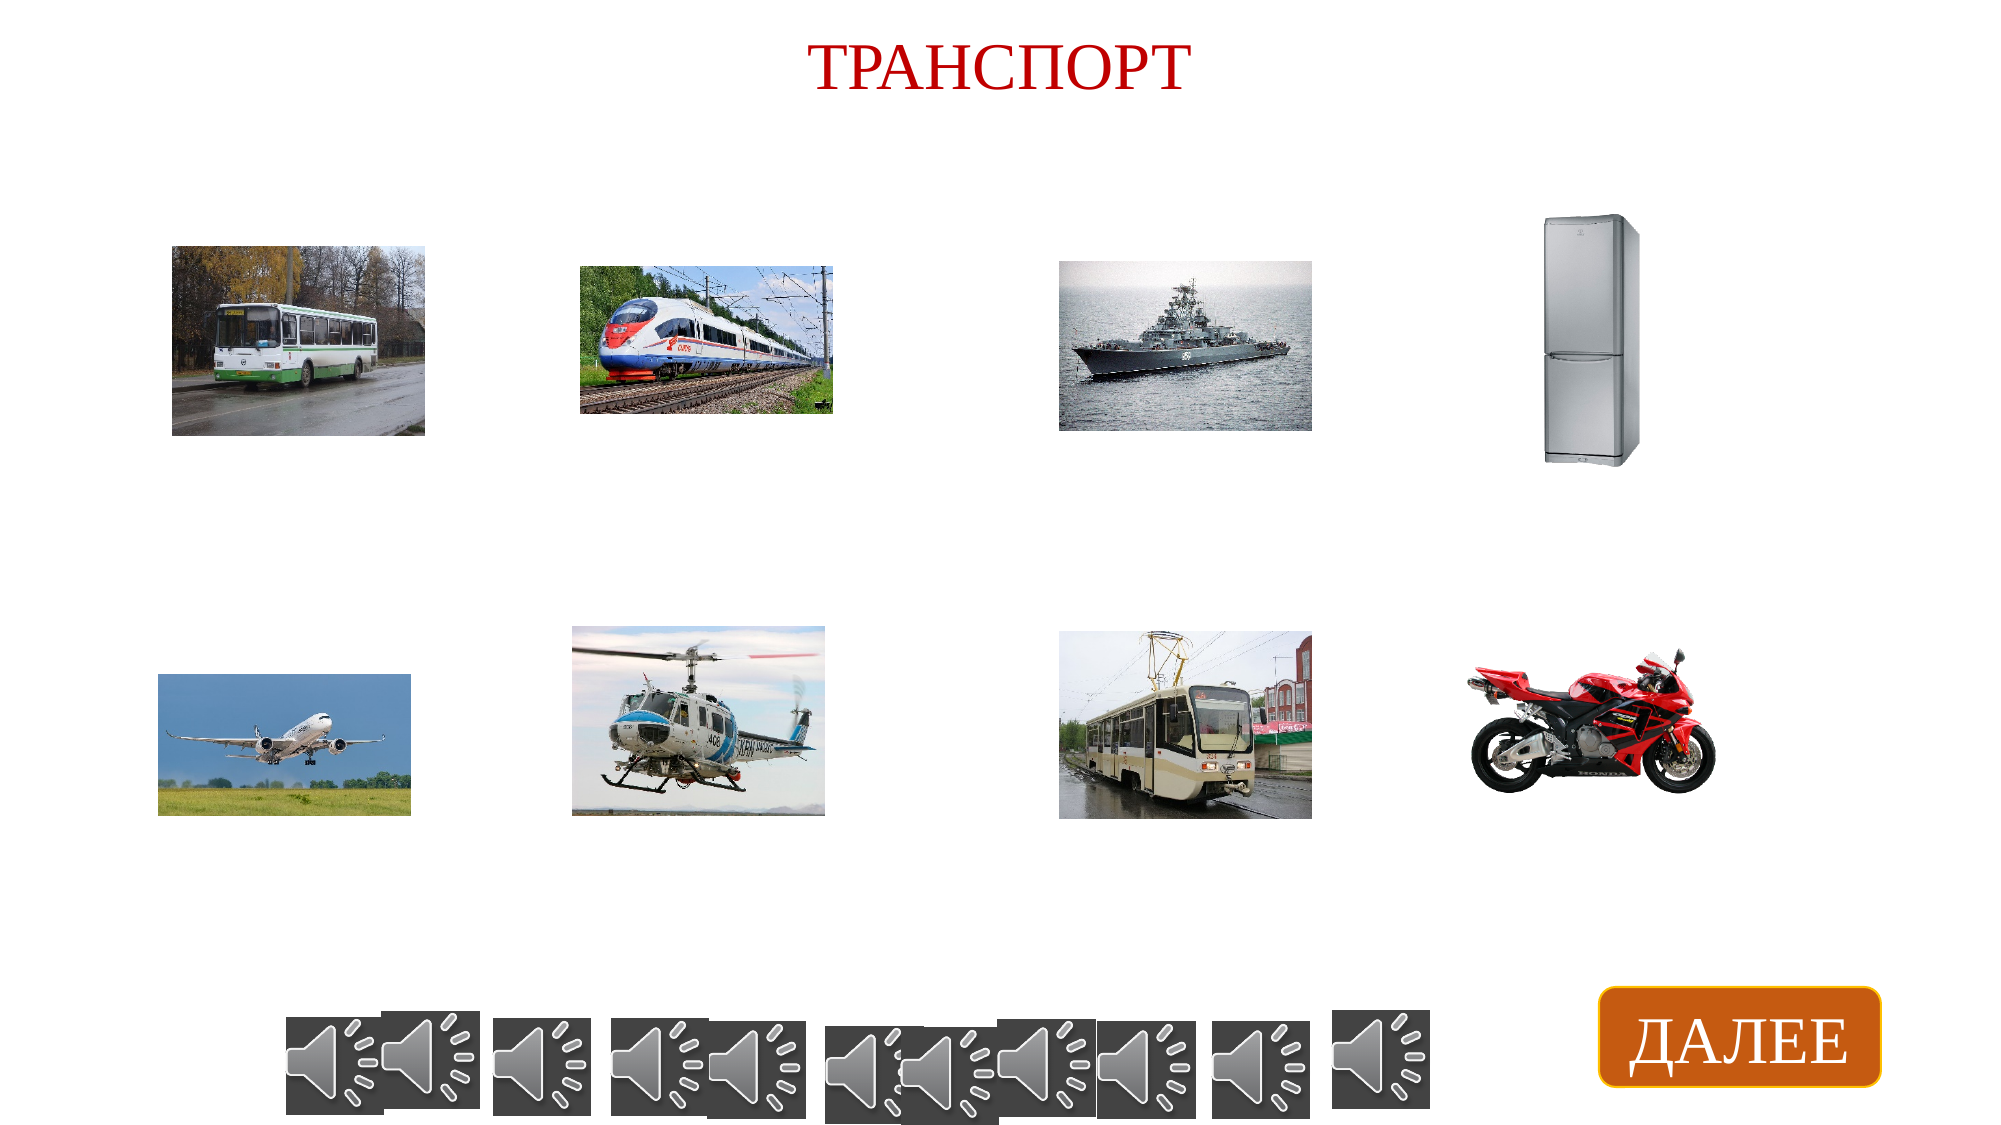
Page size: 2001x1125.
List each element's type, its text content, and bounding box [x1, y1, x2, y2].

picture [824, 1017, 1197, 1125]
picture [1465, 644, 1718, 797]
picture [1465, 214, 1718, 467]
picture [284, 1010, 481, 1116]
picture [609, 1017, 807, 1121]
picture [1330, 1009, 1431, 1110]
text_box ТРАНСПОРТ [568, 15, 1431, 111]
picture [1058, 631, 1312, 819]
picture [572, 626, 825, 816]
picture [172, 246, 425, 436]
picture [158, 674, 411, 816]
picture [1058, 261, 1312, 431]
picture [1211, 1020, 1311, 1121]
picture [580, 266, 833, 414]
picture [492, 1017, 593, 1118]
text_box ДАЛЕЕ [1597, 985, 1882, 1089]
